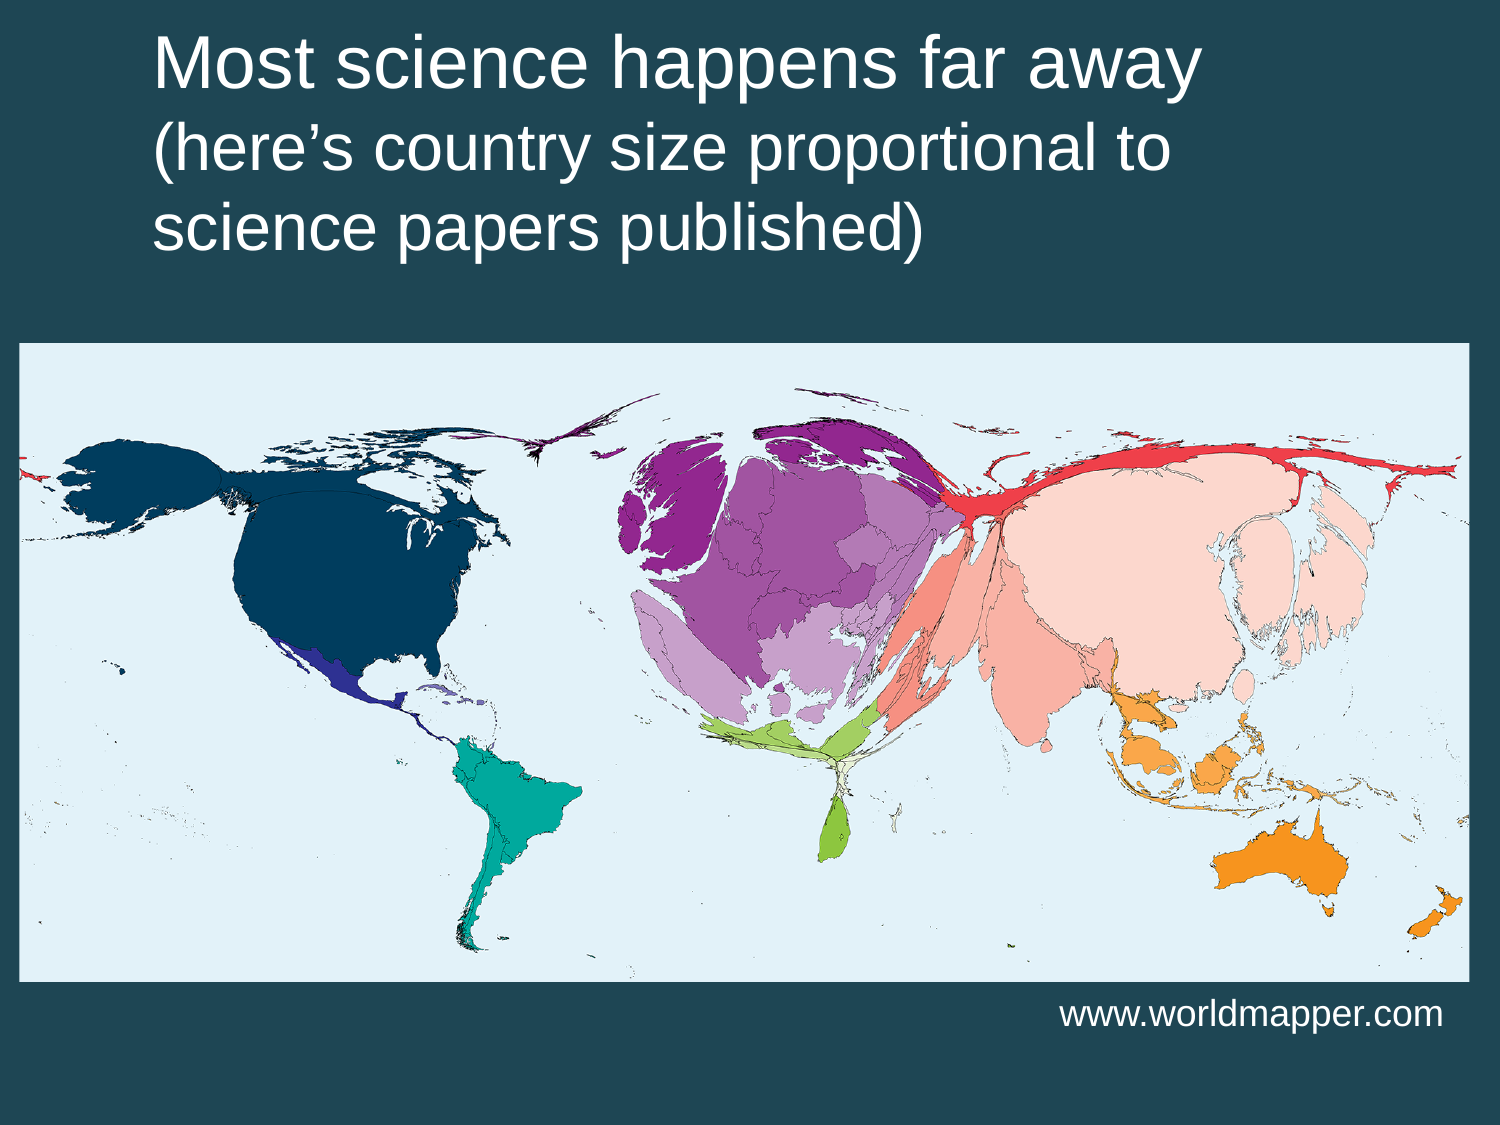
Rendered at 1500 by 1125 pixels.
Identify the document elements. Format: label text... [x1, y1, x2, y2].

picture [19, 343, 1470, 982]
text_box www.worldmapper.com [1044, 989, 1470, 1042]
title Most science happens far away (here’s country size proportional to science papers published) [137, 44, 1426, 233]
